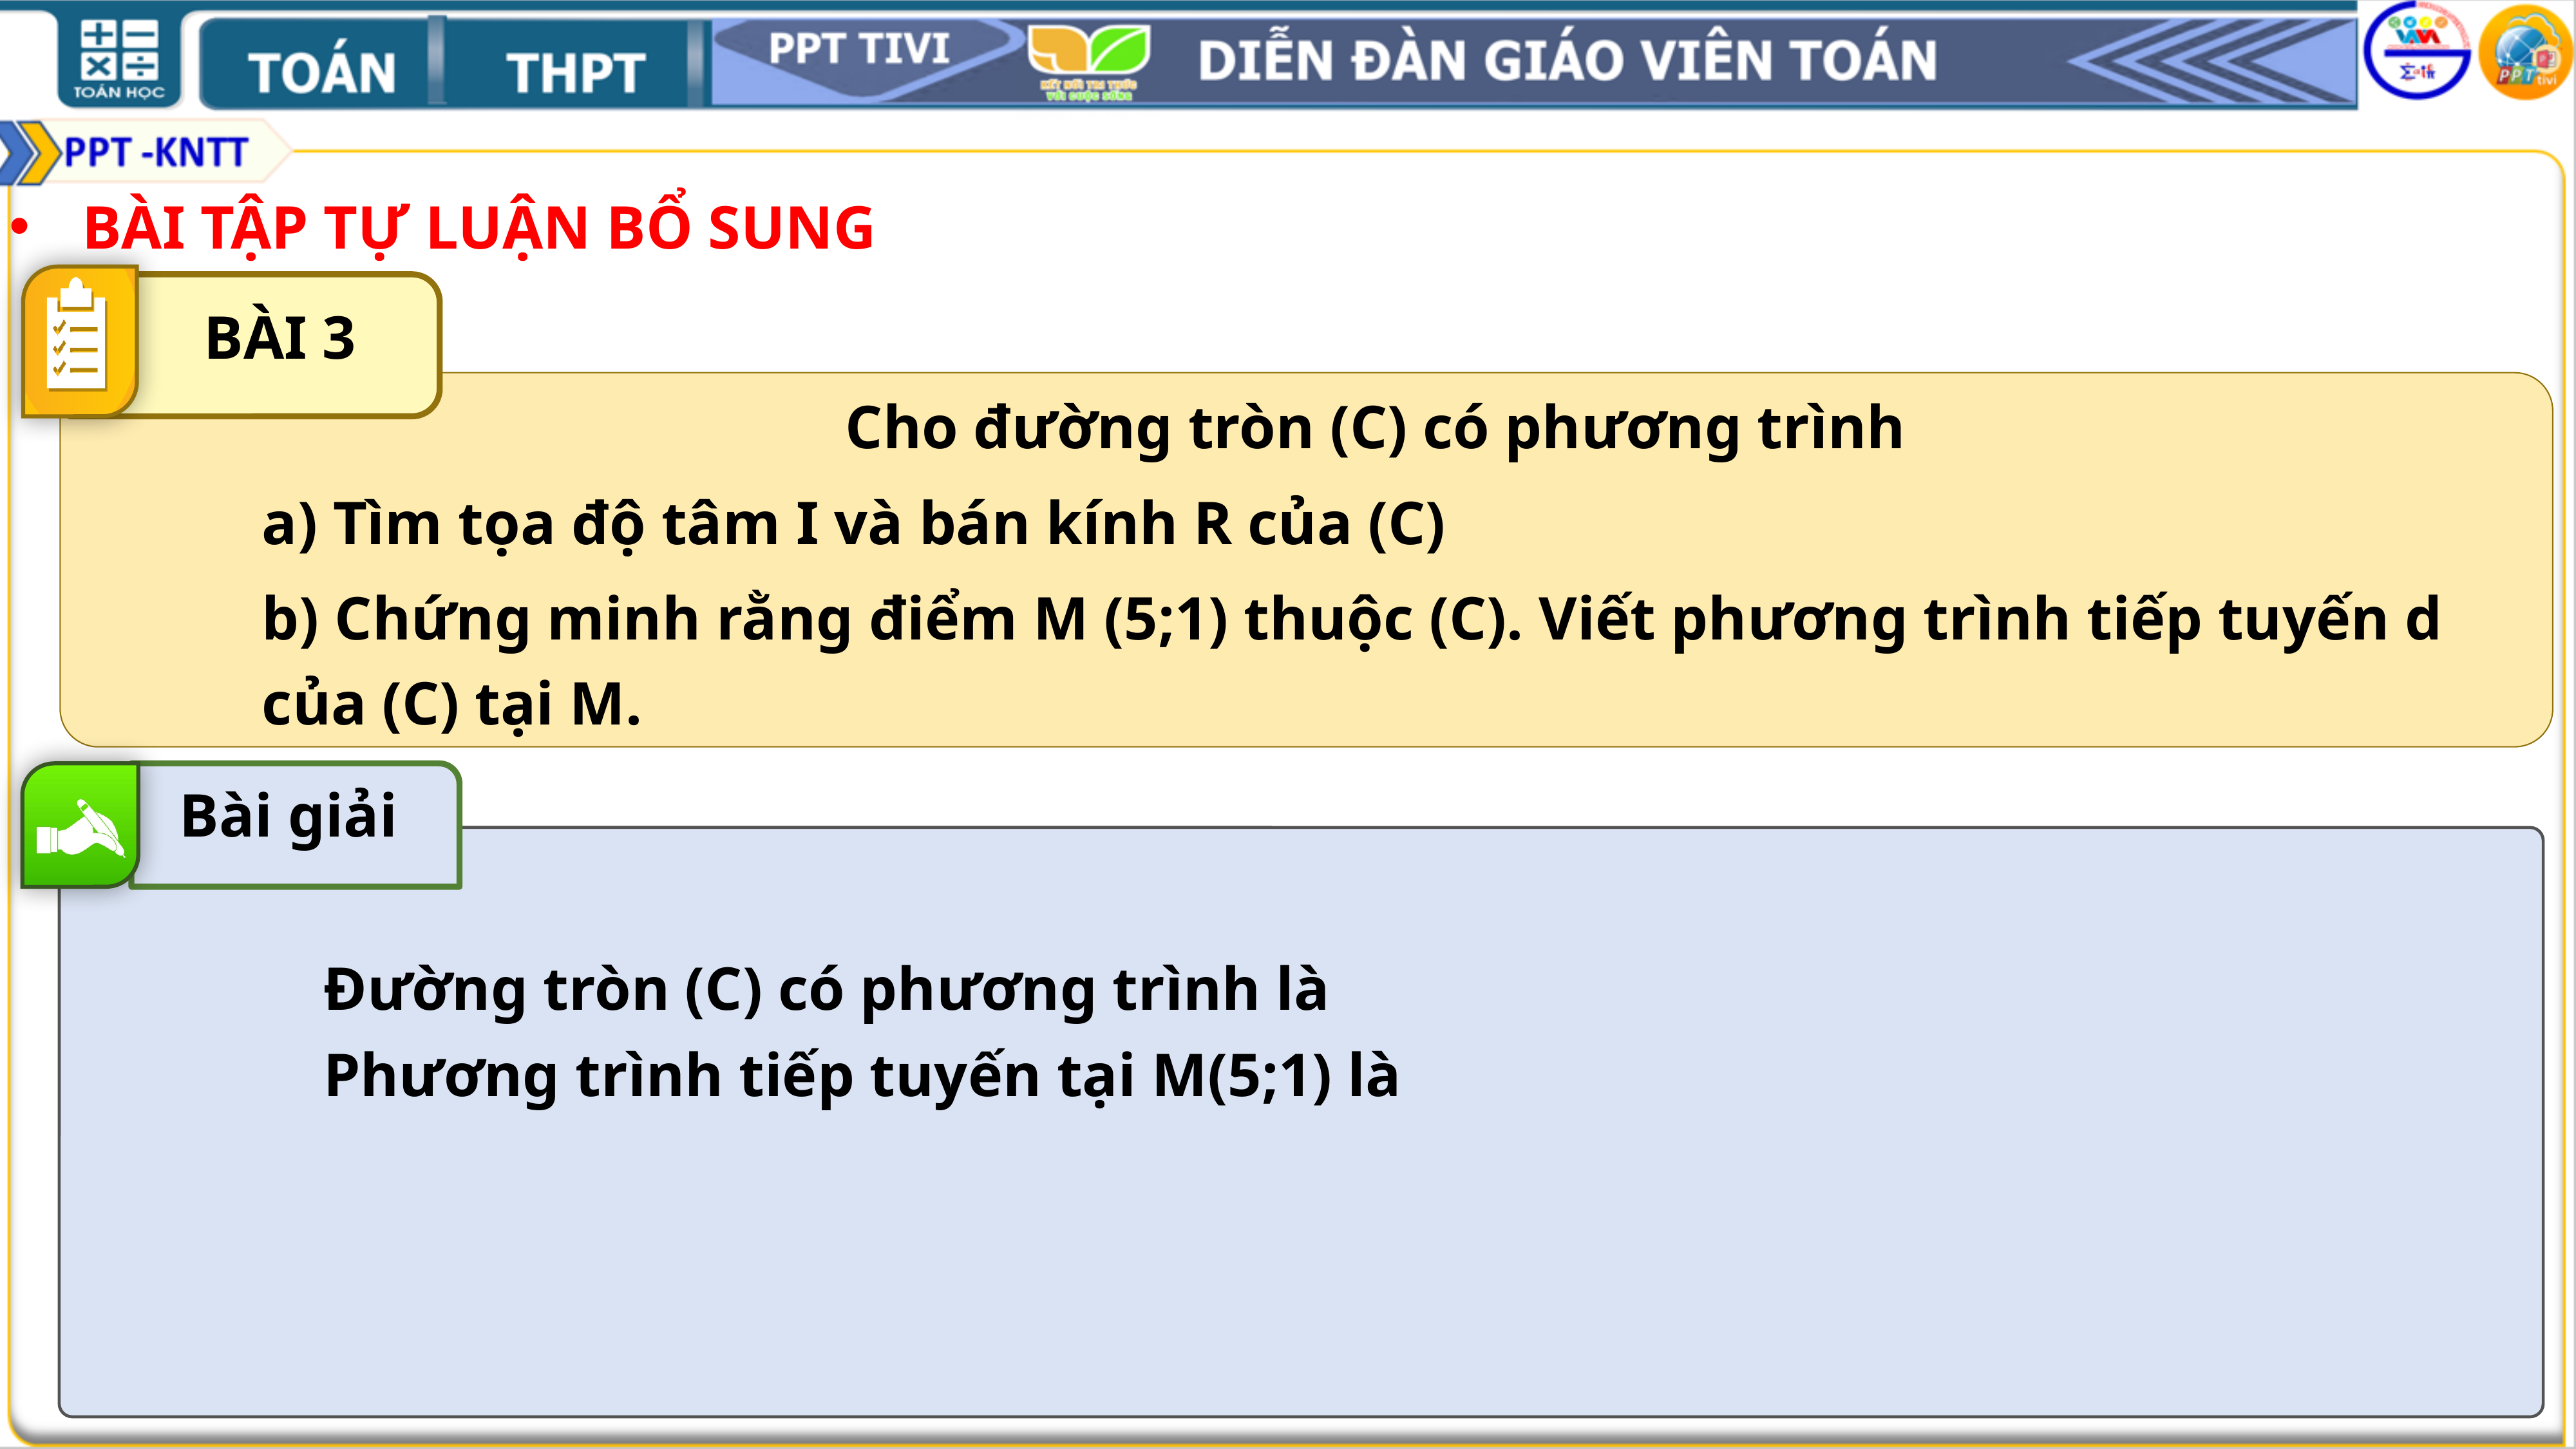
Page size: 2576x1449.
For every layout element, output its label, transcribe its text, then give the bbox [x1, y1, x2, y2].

picture [0, 0, 2576, 1449]
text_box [23, 266, 2553, 747]
text_box BÀI TẬP TỰ LUẬN BỔ SUNG [0, 185, 2561, 266]
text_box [22, 763, 2543, 1417]
